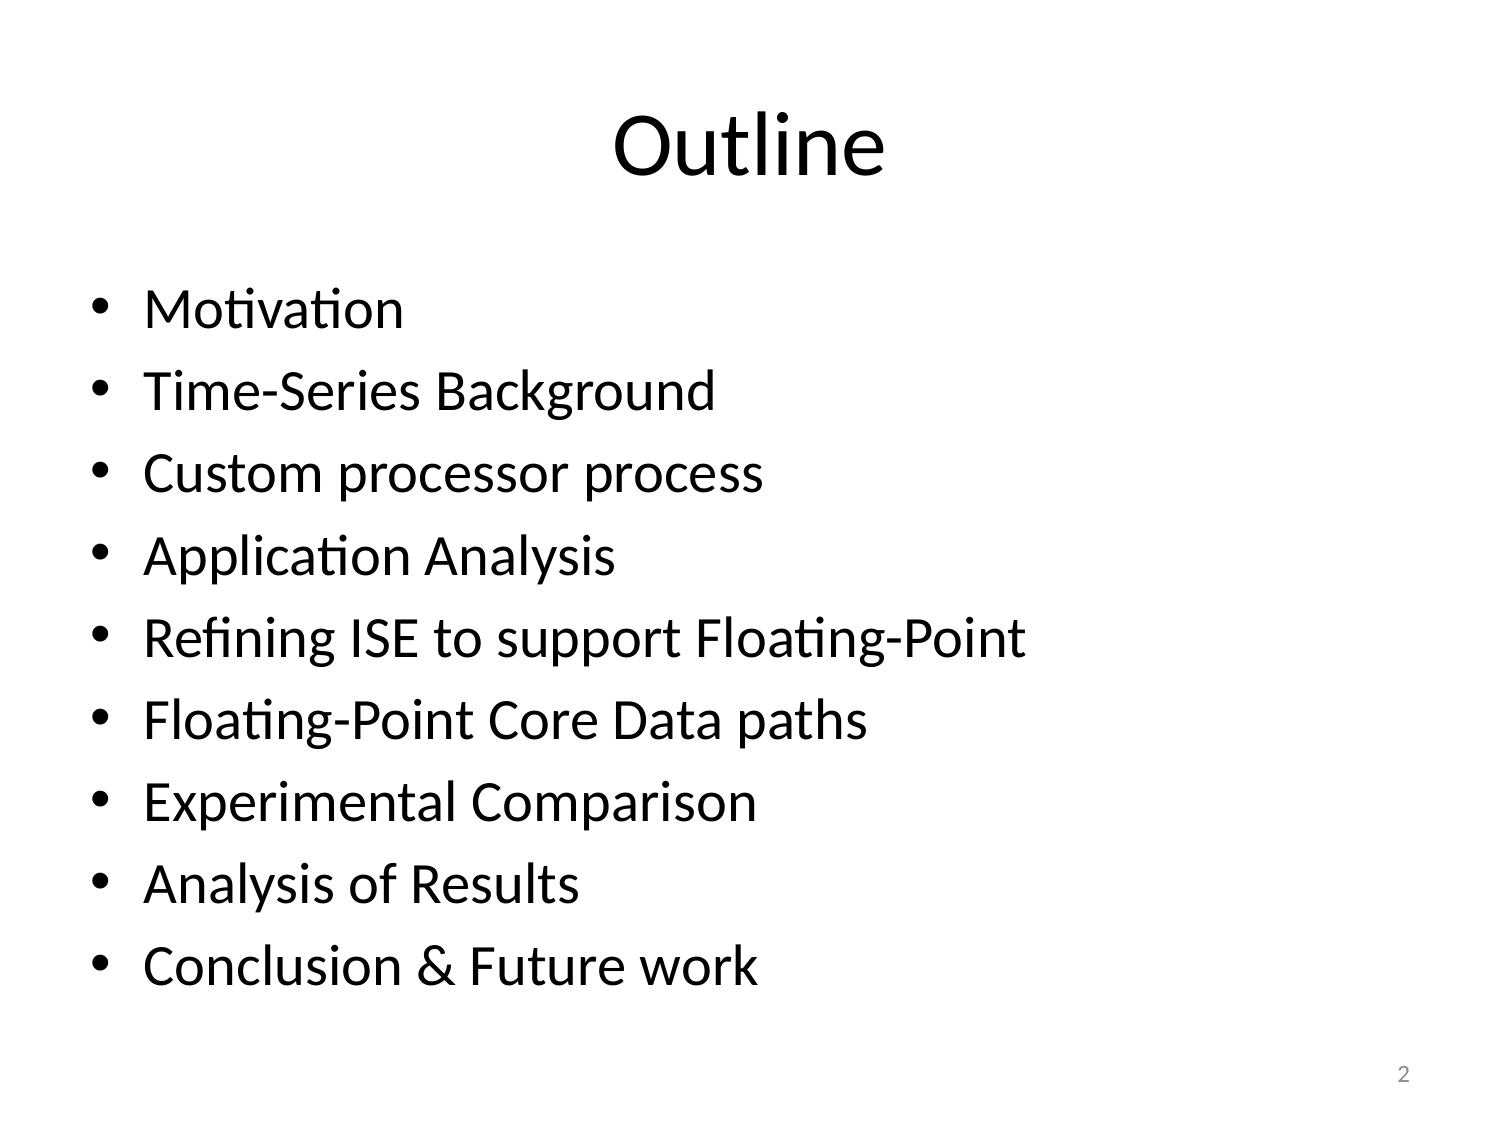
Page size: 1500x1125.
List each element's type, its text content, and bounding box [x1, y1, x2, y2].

list Motivation Time-Series Background Custom processor process Application Analysis Refining ISE to support Floating-Point Floating-Point Core Data paths Experimental Comparison Analysis of Results Conclusion & Future work [75, 262, 1425, 1005]
slide_number 2 [1074, 1042, 1425, 1103]
title Outline [75, 45, 1425, 233]
